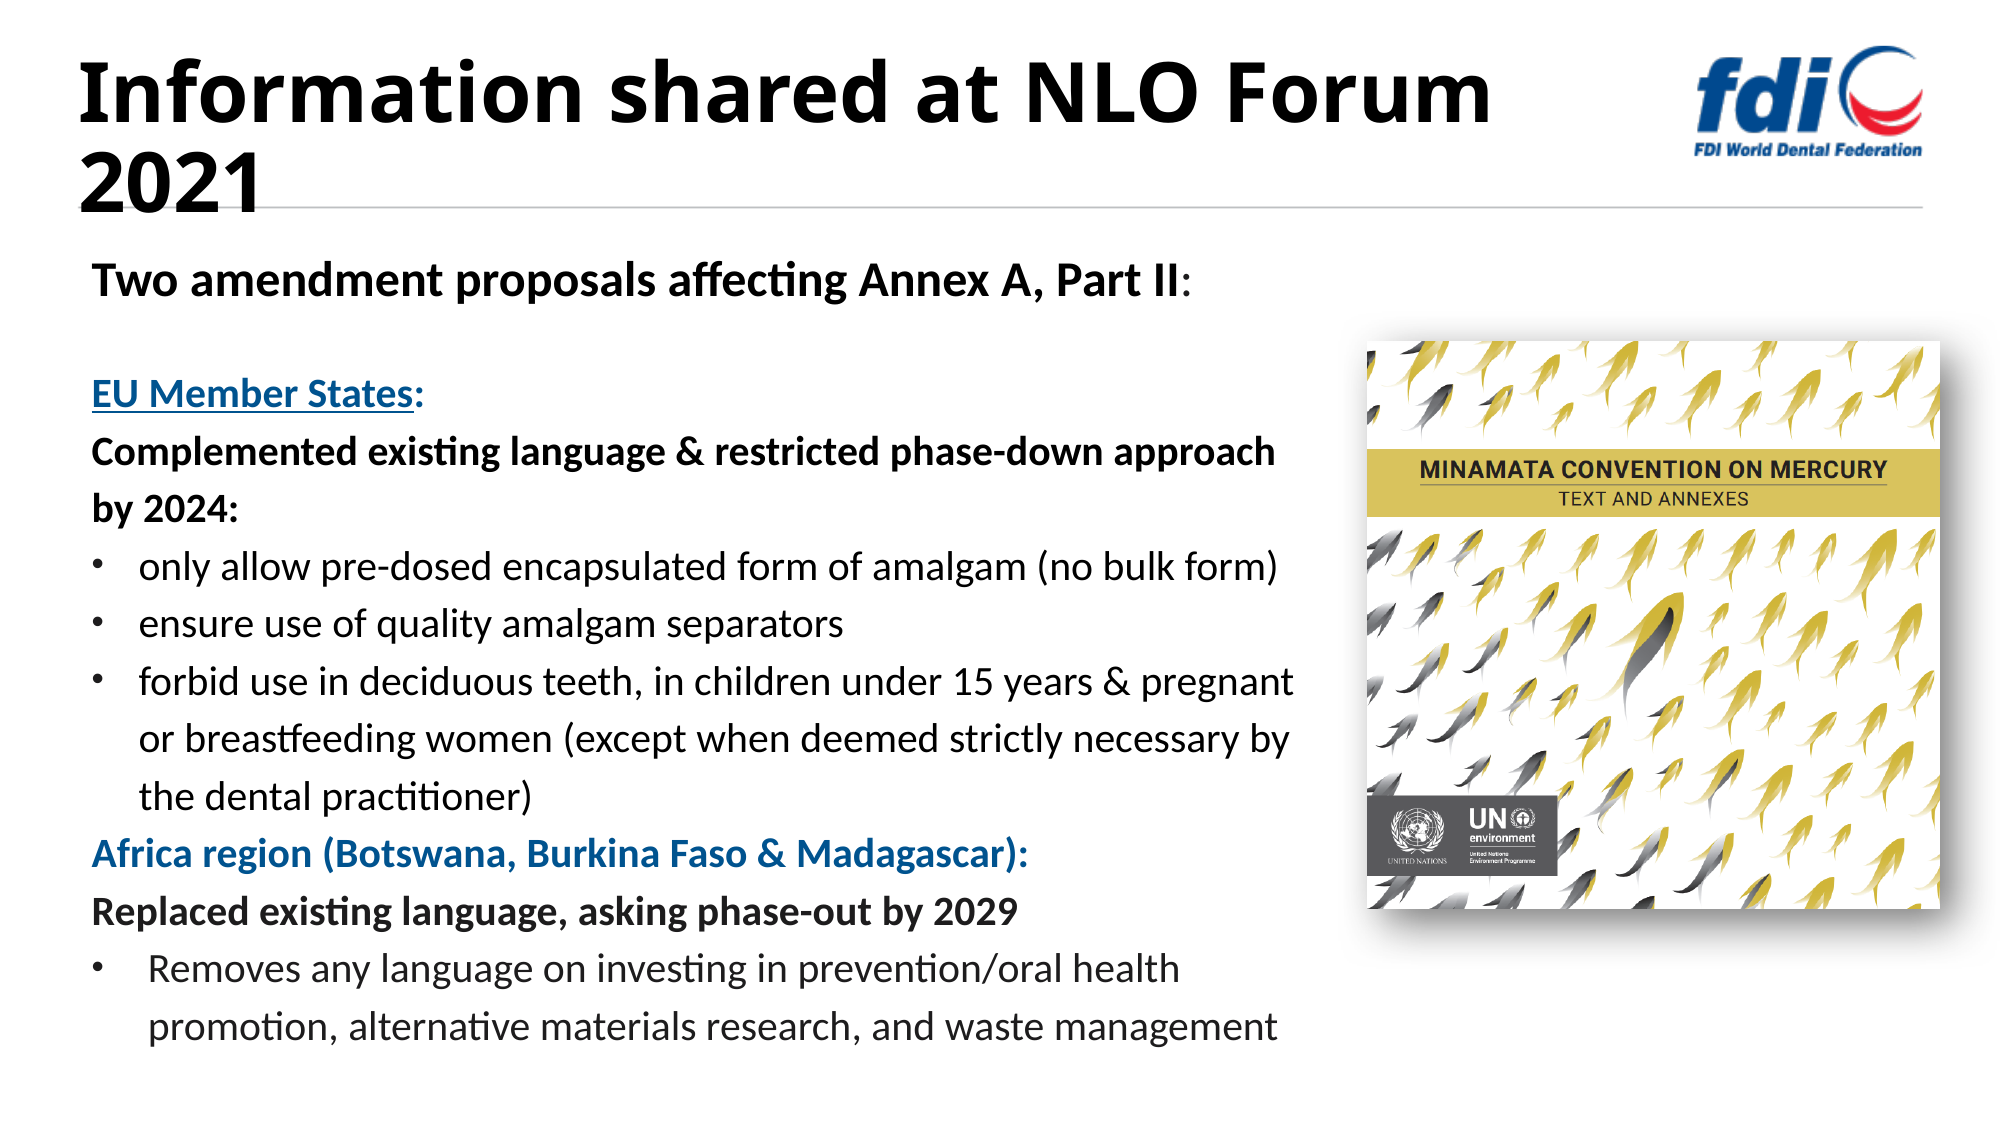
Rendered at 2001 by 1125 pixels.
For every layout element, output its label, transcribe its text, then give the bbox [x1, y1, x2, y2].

text_box Two amendment proposals affecting Annex A, Part II: EU Member States: Complemented existing language & restricted phase-down approach by 2024: only allow pre-dosed encapsulated form of amalgam (no bulk form) ensure use of quality amalgam separators forbid use in deciduous teeth, in children under 15 years & pregnant or breastfeeding women (except when deemed strictly necessary by the dental practitioner) Africa region (Botswana, Burkina Faso & Madagascar): Replaced existing language, asking phase-out by 2029 Removes any language on investing in prevention/oral health promotion, alternative materials research, and waste management [43, 230, 1328, 1093]
picture [1367, 341, 1940, 909]
picture [0, 0, 2000, 217]
title Information shared at NLO Forum 2021 [78, 32, 1654, 231]
